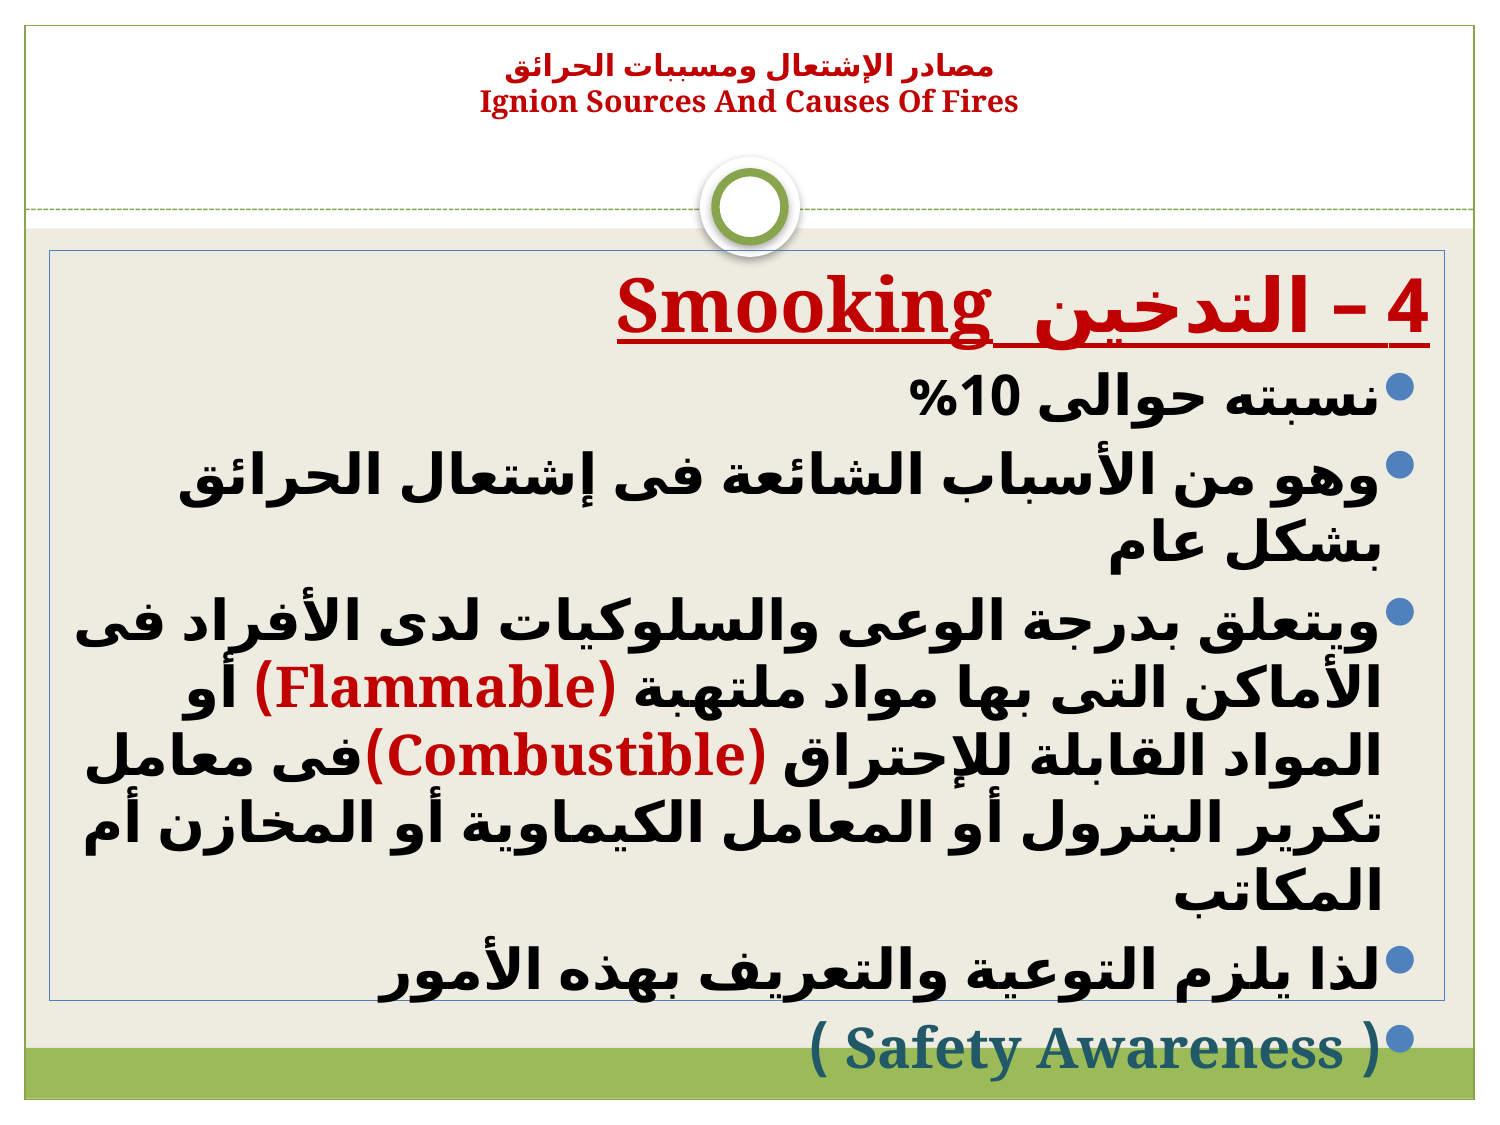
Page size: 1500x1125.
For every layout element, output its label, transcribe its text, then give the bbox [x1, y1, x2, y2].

list 4 – التدخين Smooking نسبته حوالى 10% وهو من الأسباب الشائعة فى إشتعال الحرائق بشكل عام ويتعلق بدرجة الوعى والسلوكيات لدى الأفراد فى الأماكن التى بها مواد ملتهبة (Flammable) أو المواد القابلة للإحتراق (Combustible)فى معامل تكرير البترول أو المعامل الكيماوية أو المخازن أم المكاتب لذا يلزم التوعية والتعريف بهذه الأمور ( Safety Awareness ) [49, 250, 1445, 1001]
title مصادر الإشتعال ومسببات الحرائق Ignion Sources And Causes Of Fires [49, 37, 1450, 162]
